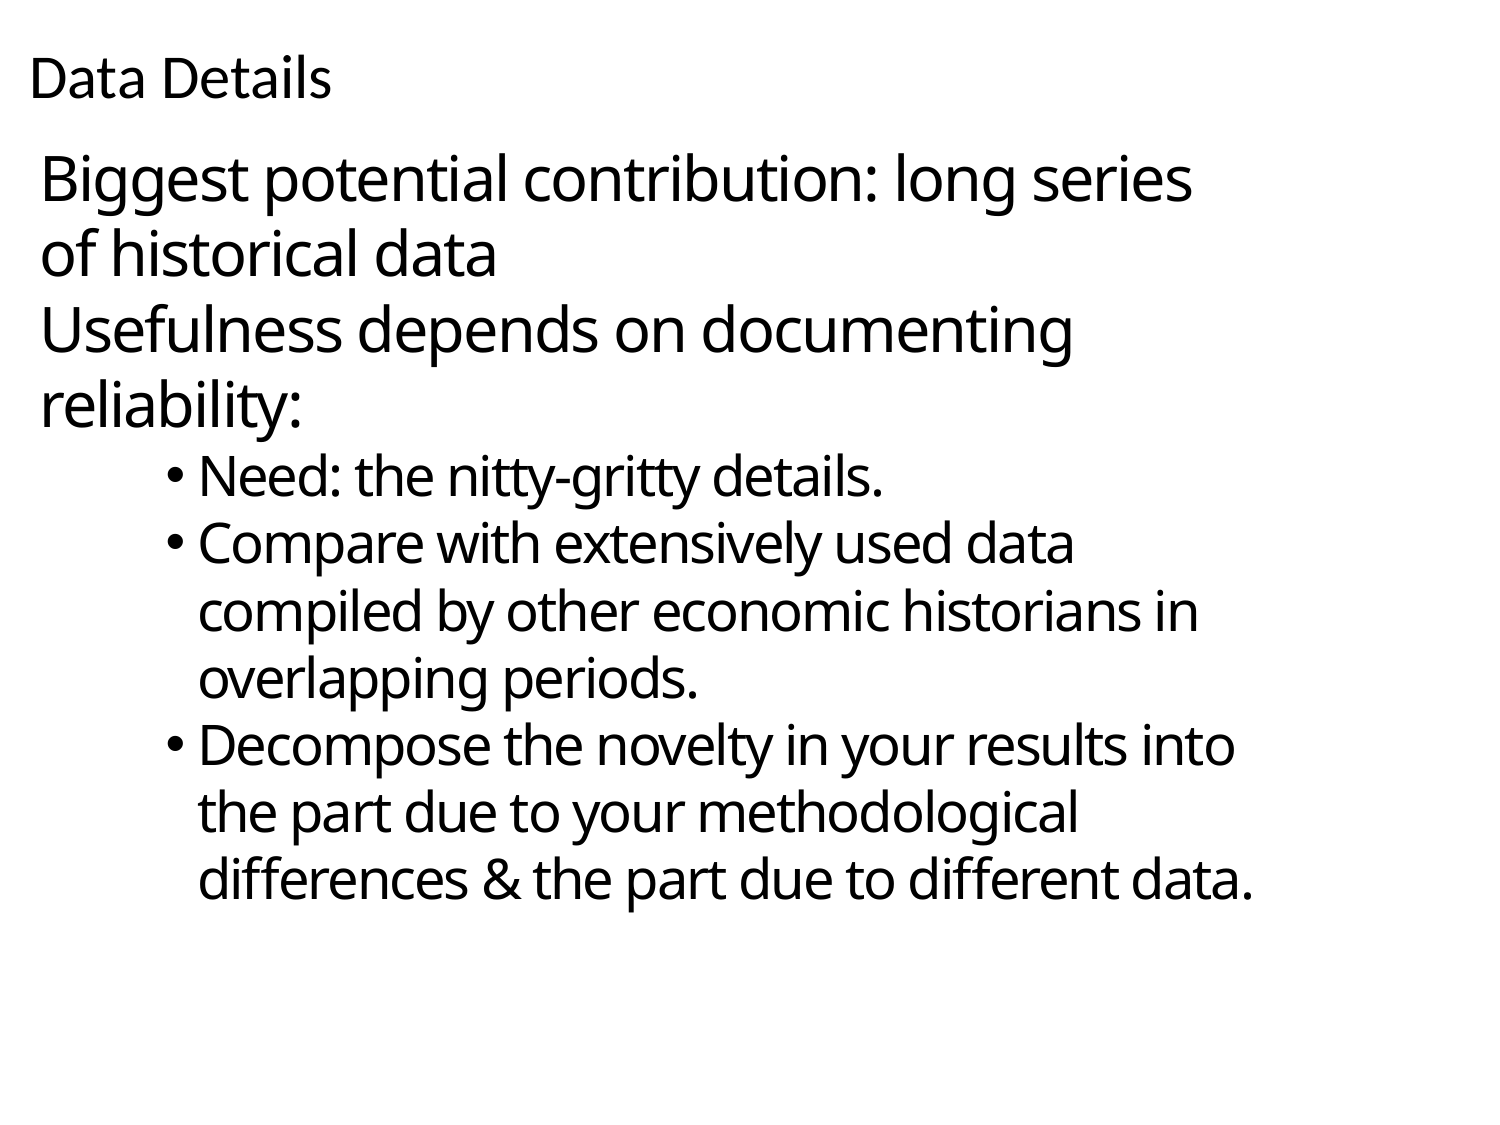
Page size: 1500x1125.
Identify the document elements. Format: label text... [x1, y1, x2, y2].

text_box Data Details [0, 28, 1258, 163]
text_box Biggest potential contribution: long series of historical data Usefulness depends on documenting reliability: Need: the nitty-gritty details. Compare with extensively used data compiled by other economic historians in overlapping periods. Decompose the novelty in your results into the part due to your methodological differences & the part due to different data. [0, 130, 1278, 943]
